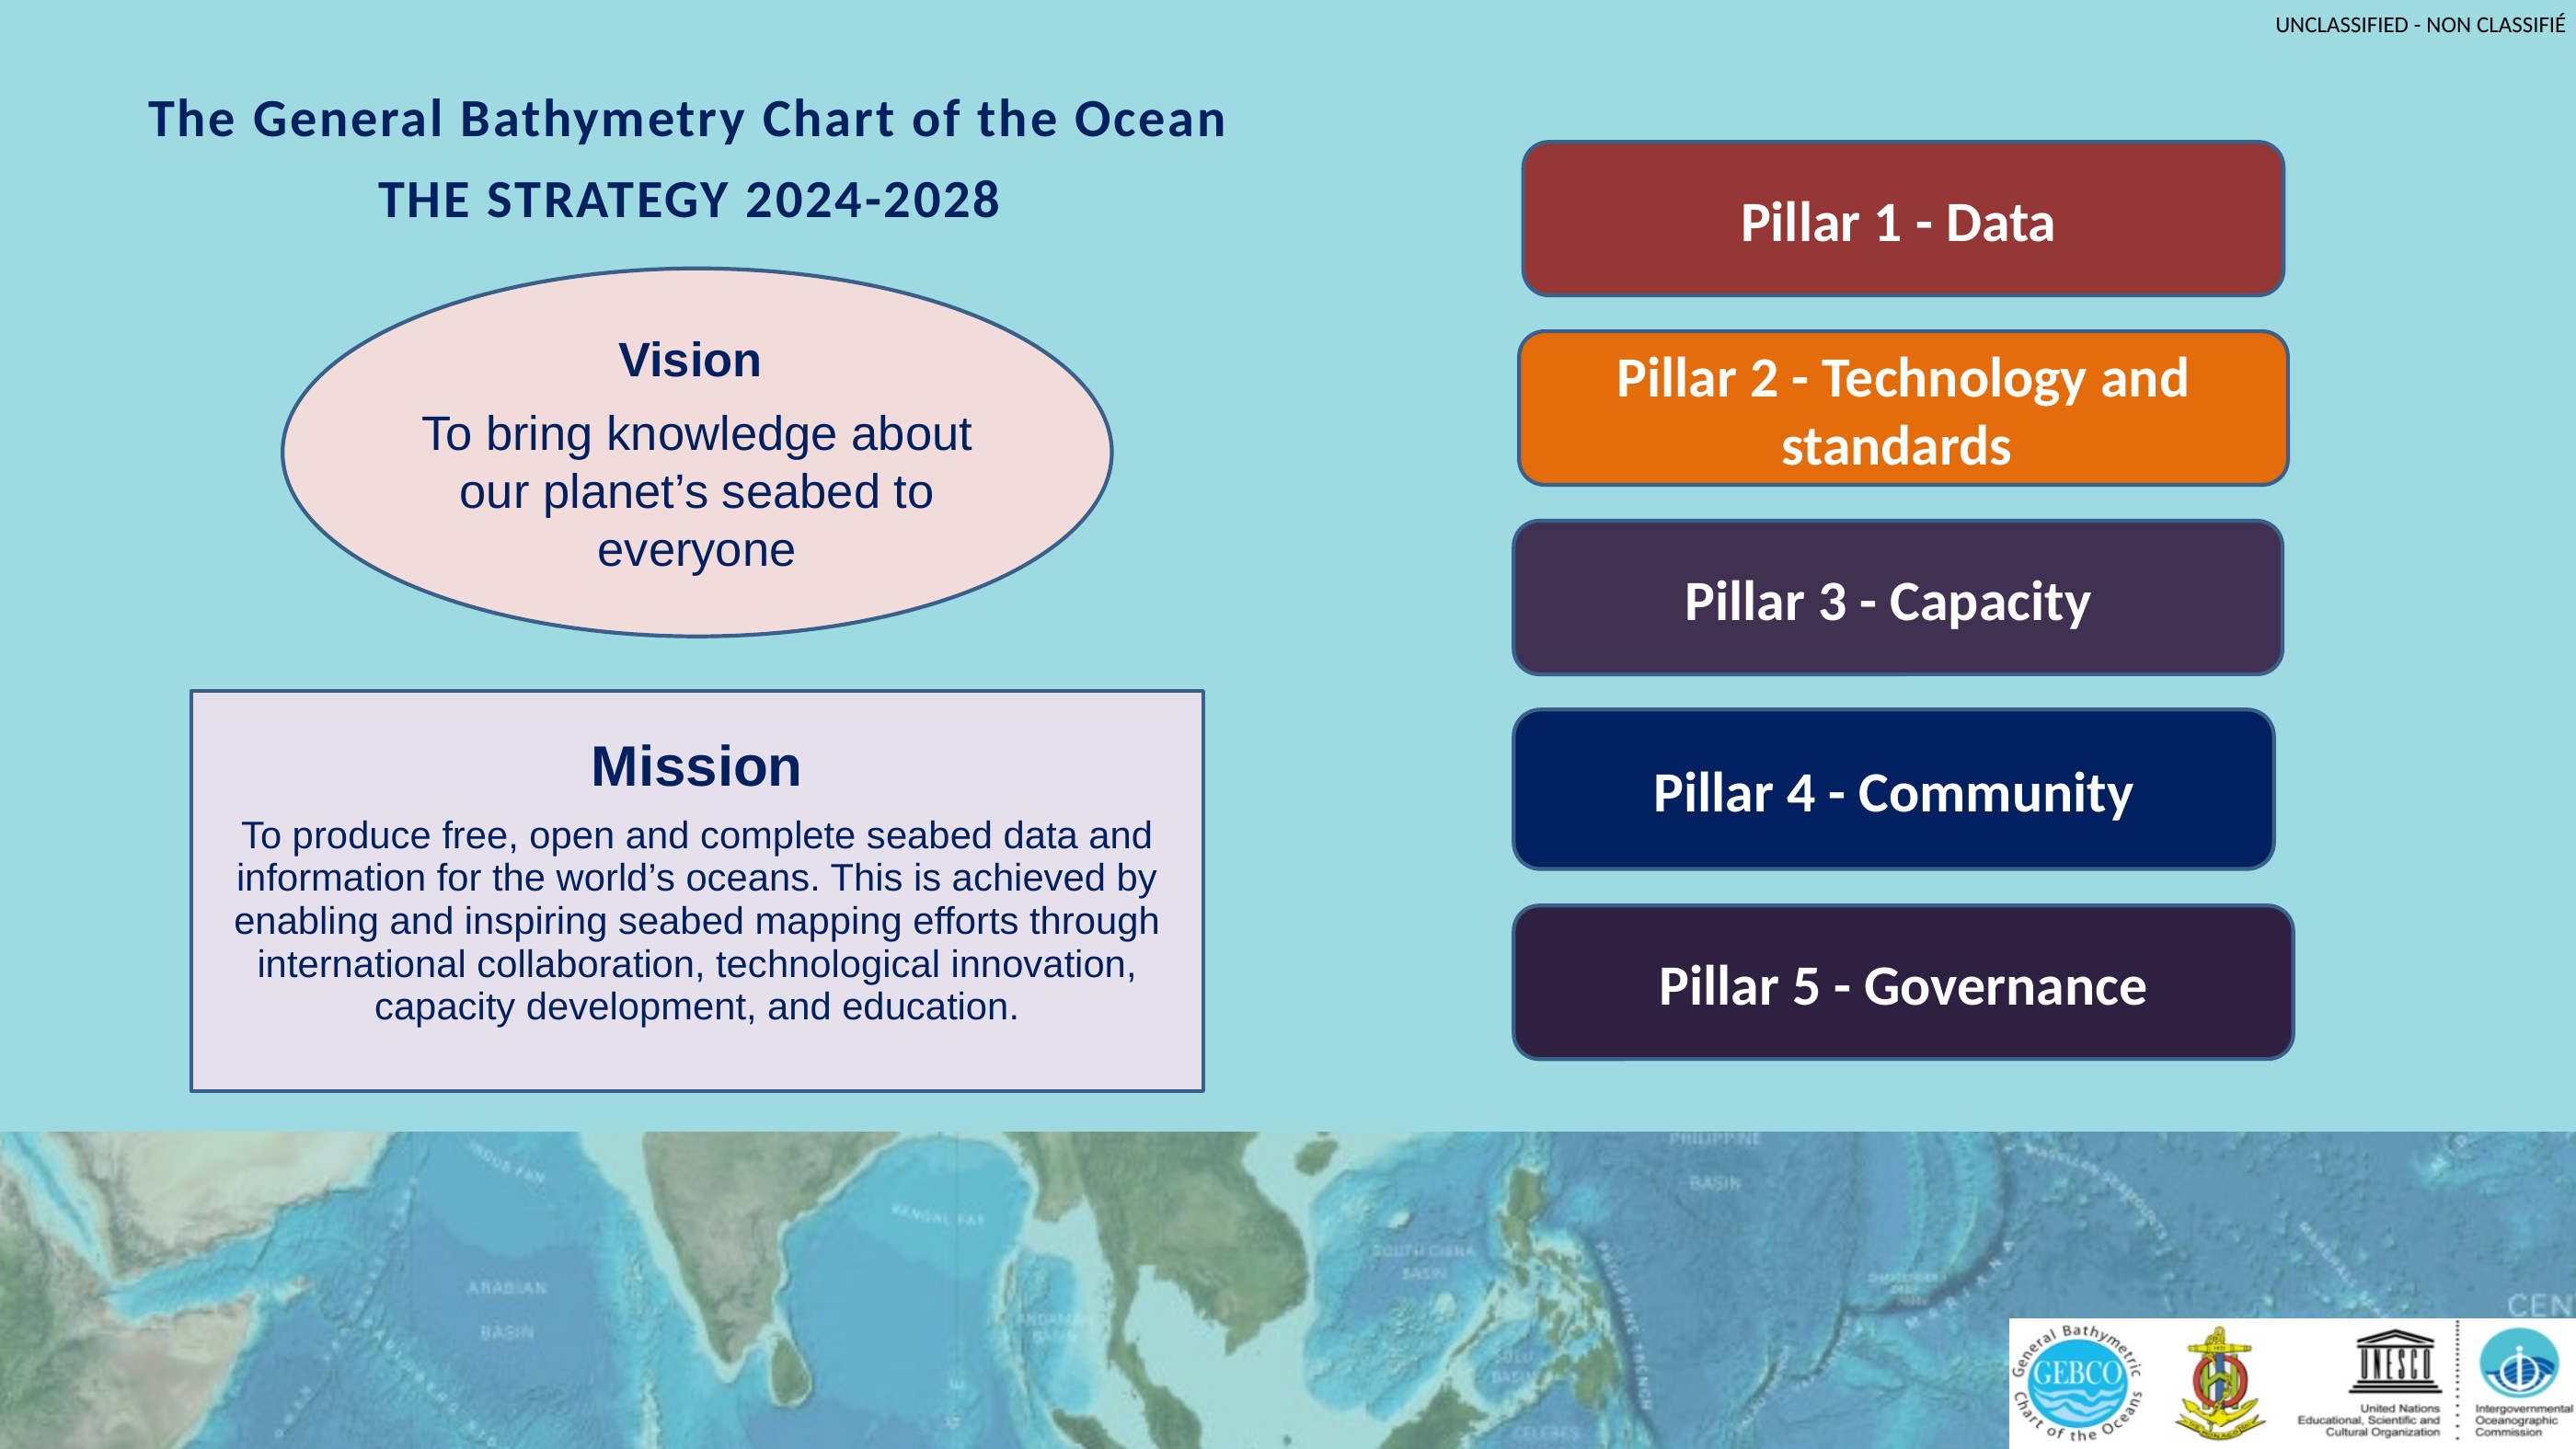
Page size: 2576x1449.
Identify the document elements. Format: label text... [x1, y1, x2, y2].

title The General Bathymetry Chart of the Ocean THE STRATEGY 2024-2028 [106, 95, 1288, 236]
text_box Mission To produce free, open and complete seabed data and information for the world’s oceans. This is achieved by enabling and inspiring seabed mapping efforts through international collaboration, technological innovation, capacity development, and education. [190, 689, 1205, 1093]
picture [2009, 1318, 2576, 1449]
text_box Vision To bring knowledge about our planet’s seabed to everyone [281, 266, 1114, 638]
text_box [1513, 141, 2294, 1060]
